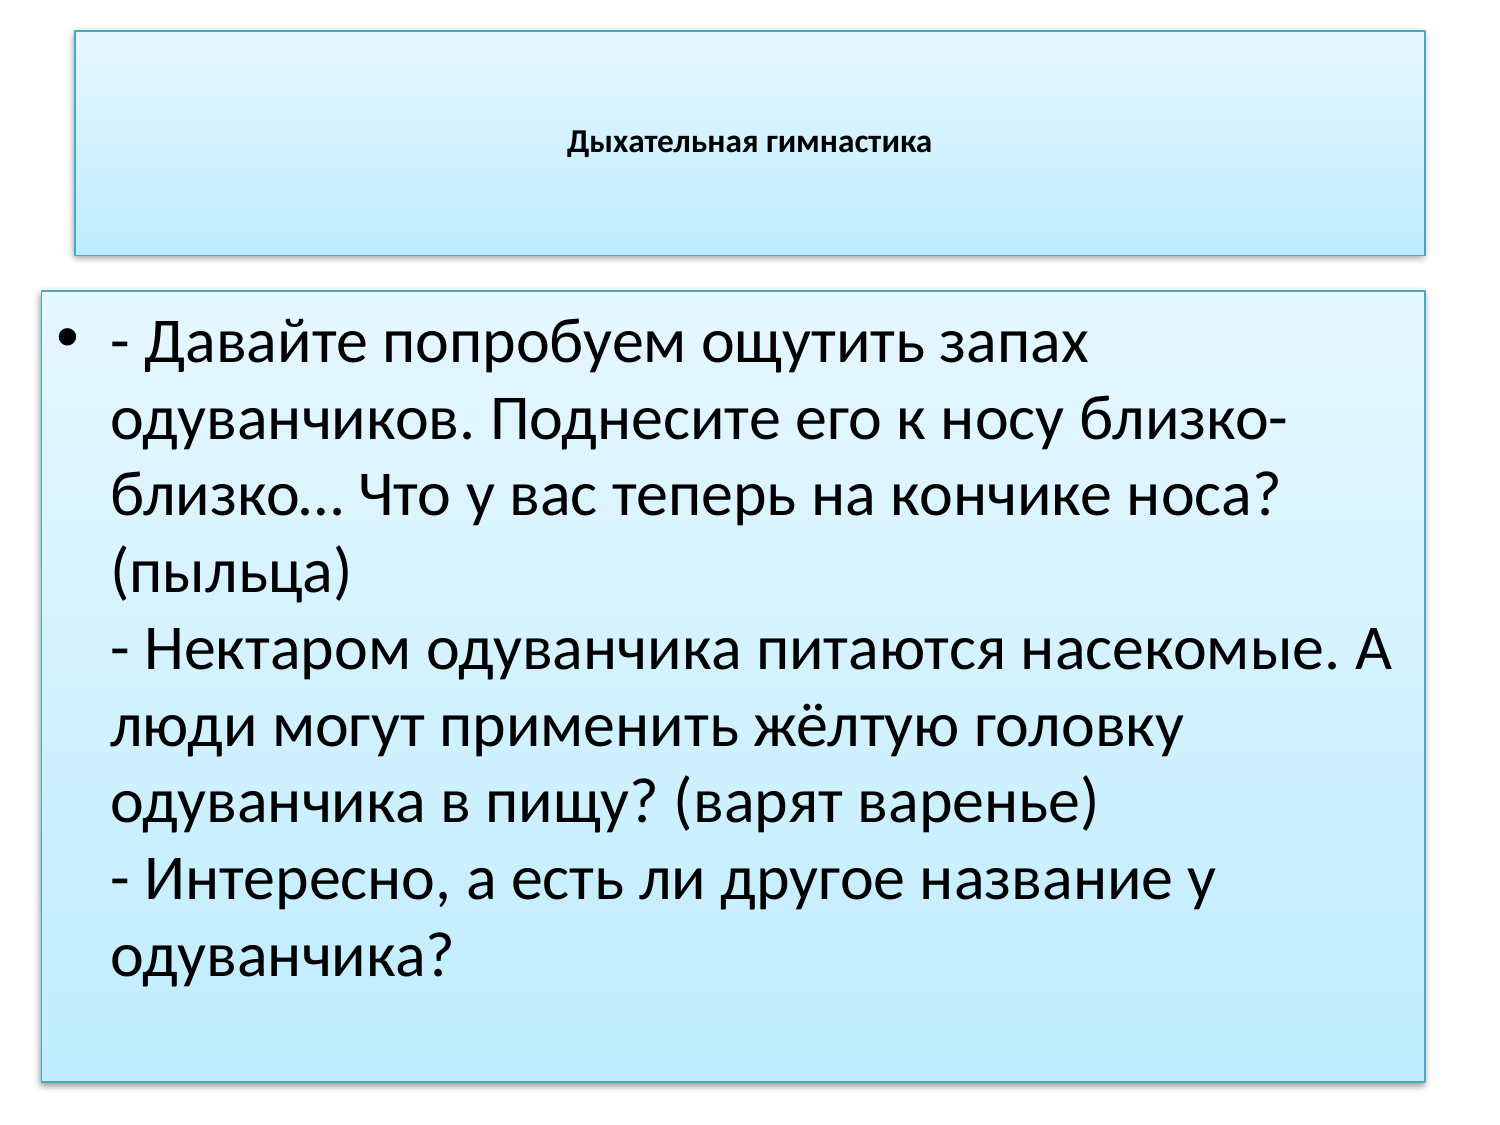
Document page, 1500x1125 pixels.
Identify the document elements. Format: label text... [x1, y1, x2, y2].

title Дыхательная гимнастика [74, 30, 1426, 256]
list - Давайте попробуем ощутить запах одуванчиков. Поднесите его к носу близко-близко… Что у вас теперь на кончике носа? (пыльца) - Нектаром одуванчика питаются насекомые. А люди могут применить жёлтую головку одуванчика в пищу? (варят варенье) - Интересно, а есть ли другое название у одуванчика? [41, 290, 1426, 1083]
